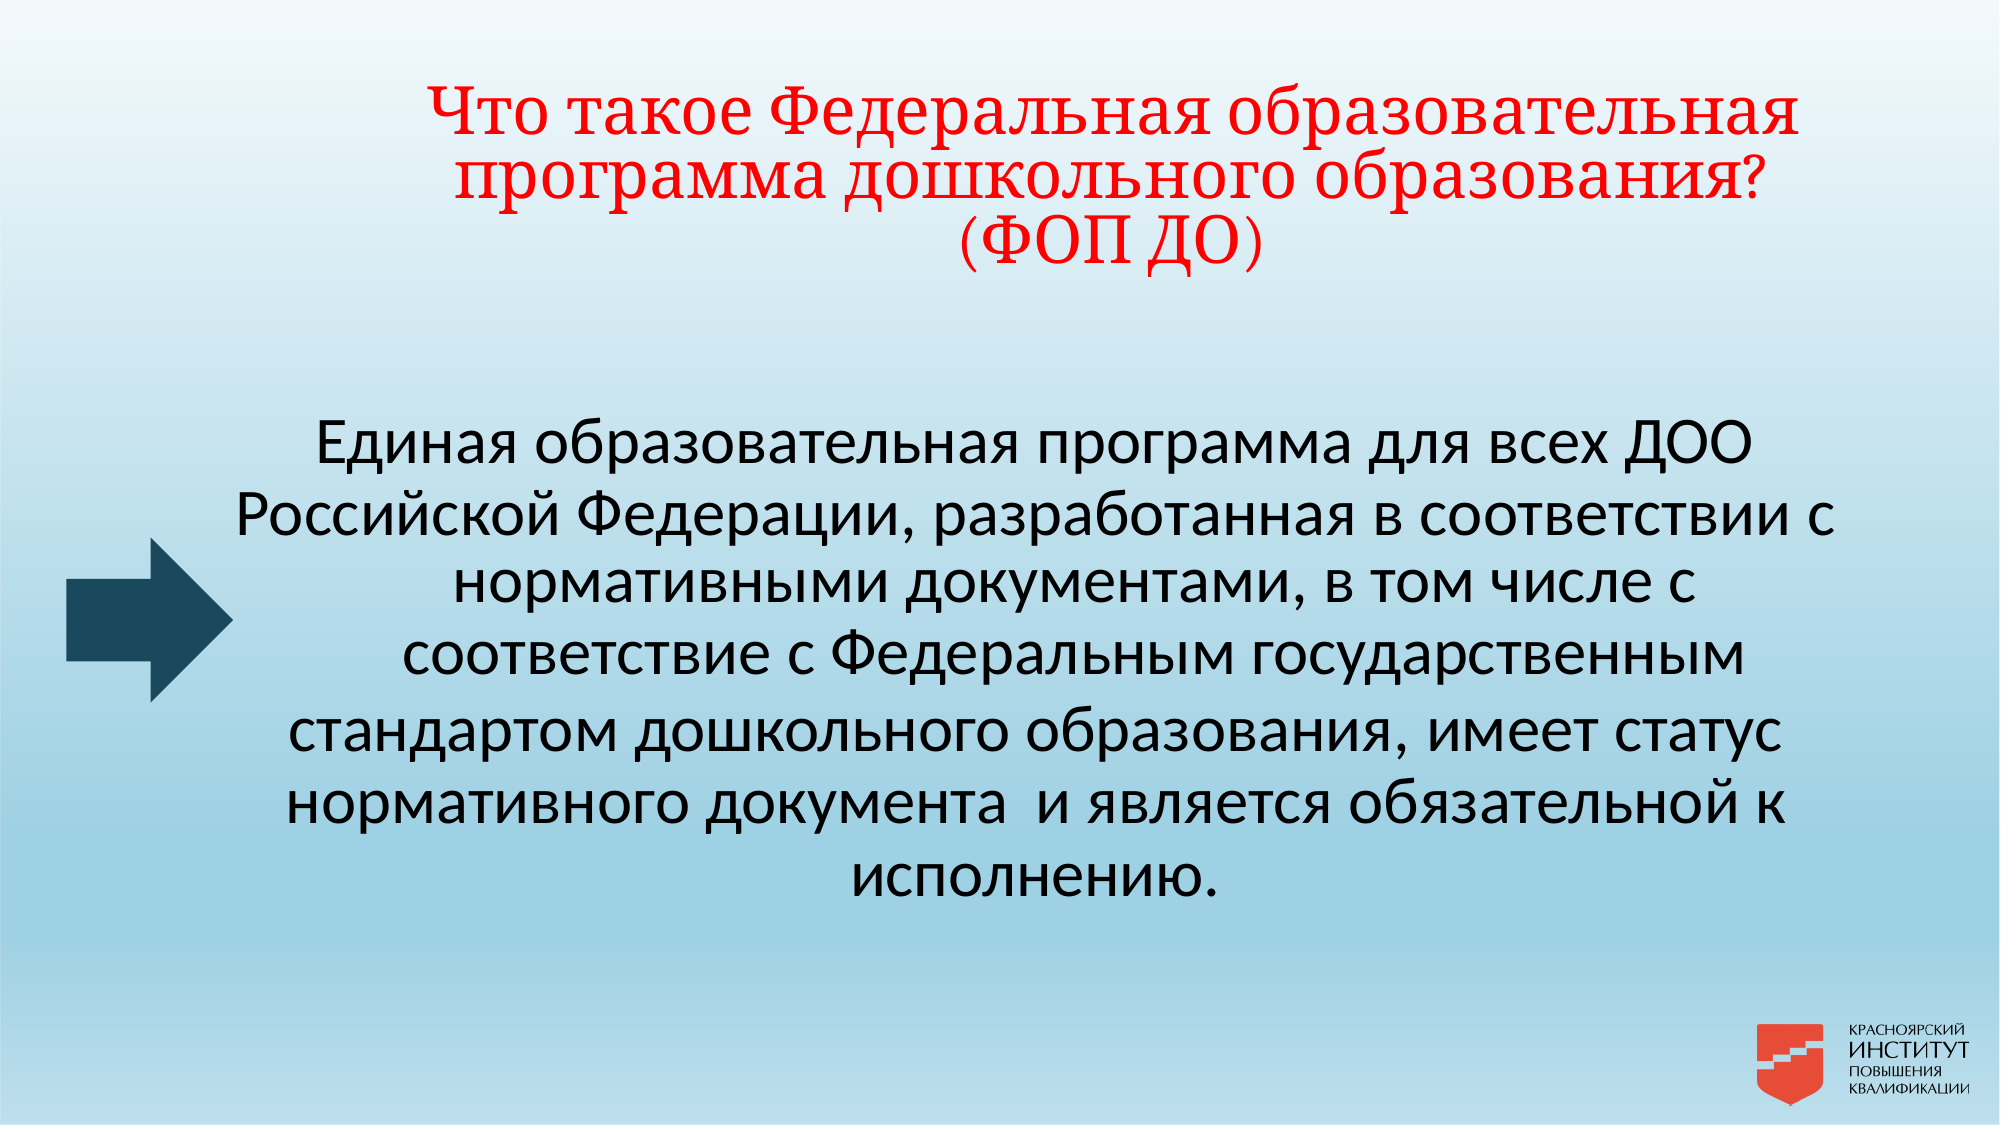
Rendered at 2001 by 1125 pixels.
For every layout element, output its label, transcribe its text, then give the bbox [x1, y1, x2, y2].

picture [0, 0, 2000, 1125]
text_box [66, 537, 234, 703]
text_box Что такое Федеральная образовательная программа дошкольного образования? (ФОП ДО) [387, 76, 1837, 284]
text_box Единая образовательная программа для всех ДОО Российской Федерации, разработанная в соответствии с нормативными документами, в том числе с соответствие с Федеральным государственным стандартом дошкольного образования, имеет статус нормативного документа и является обязательной к исполнению. [233, 393, 1837, 910]
